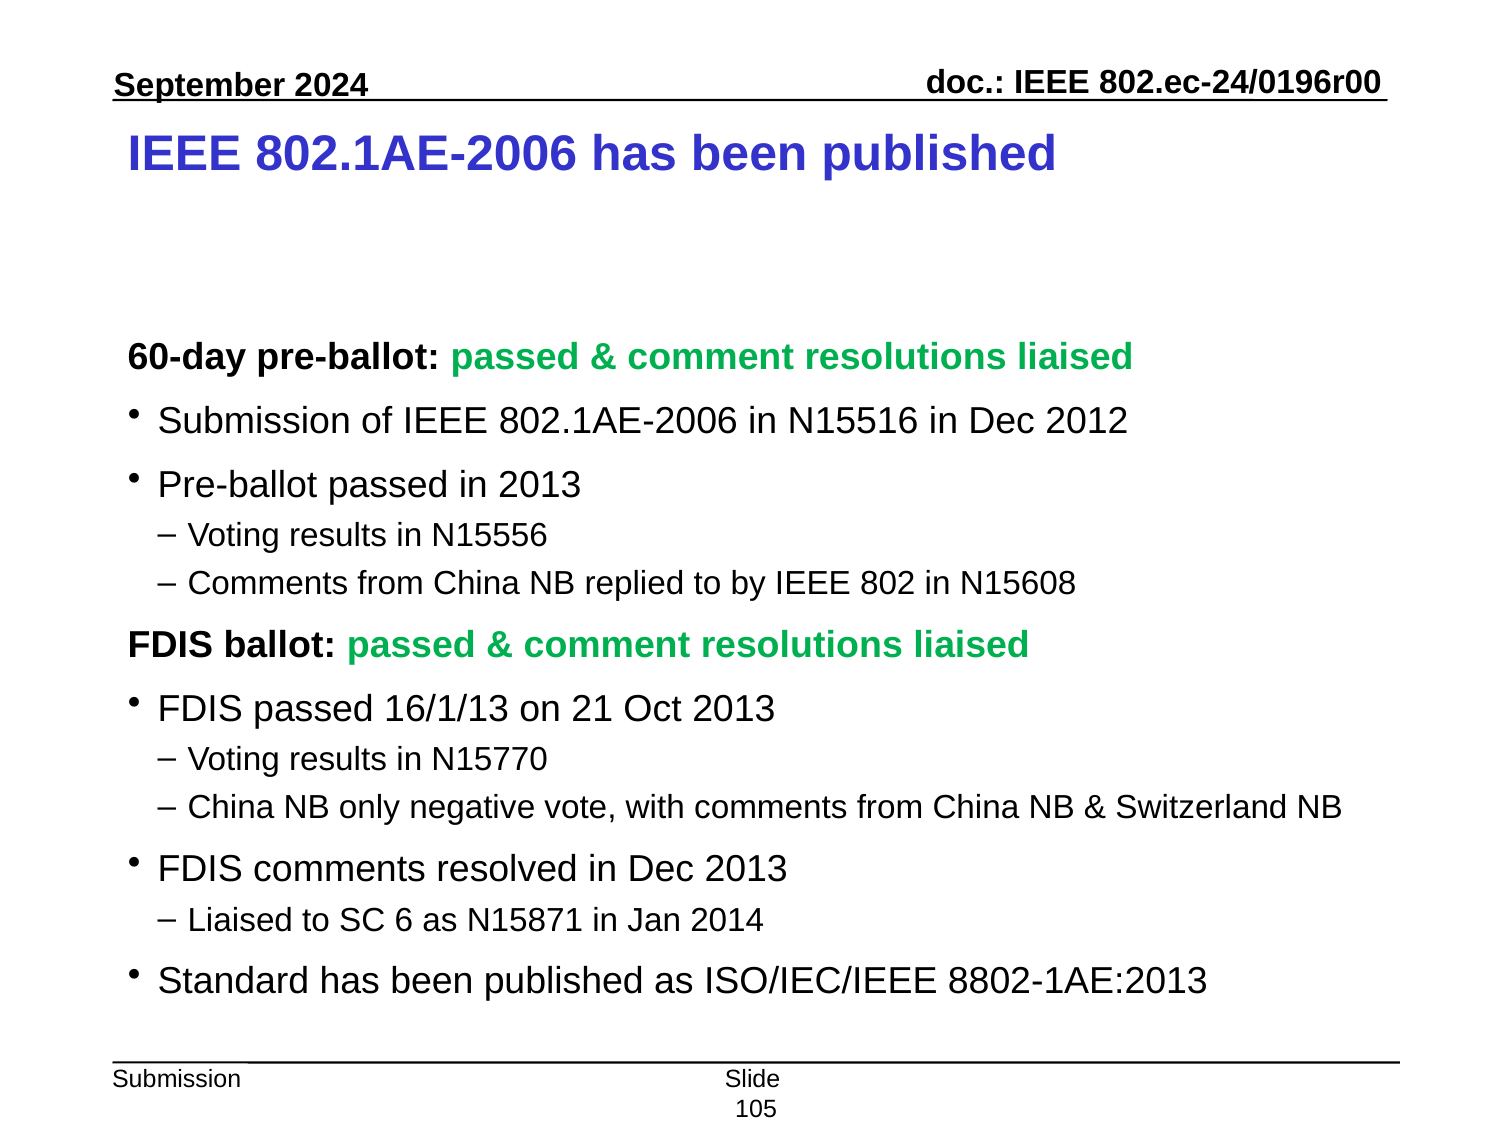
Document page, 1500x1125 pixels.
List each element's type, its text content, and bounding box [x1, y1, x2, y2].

slide_number Slide 105 [709, 1061, 803, 1093]
list 60-day pre-ballot: passed & comment resolutions liaised Submission of IEEE 802.1AE-2006 in N15516 in Dec 2012 Pre-ballot passed in 2013 Voting results in N15556 Comments from China NB replied to by IEEE 802 in N15608 FDIS ballot: passed & comment resolutions liaised FDIS passed 16/1/13 on 21 Oct 2013 Voting results in N15770 China NB only negative vote, with comments from China NB & Switzerland NB FDIS comments resolved in Dec 2013 Liaised to SC 6 as N15871 in Jan 2014 Standard has been published as ISO/IEC/IEEE 8802-1AE:2013 [112, 324, 1388, 1000]
title IEEE 802.1AE-2006 has been published [112, 112, 1475, 288]
